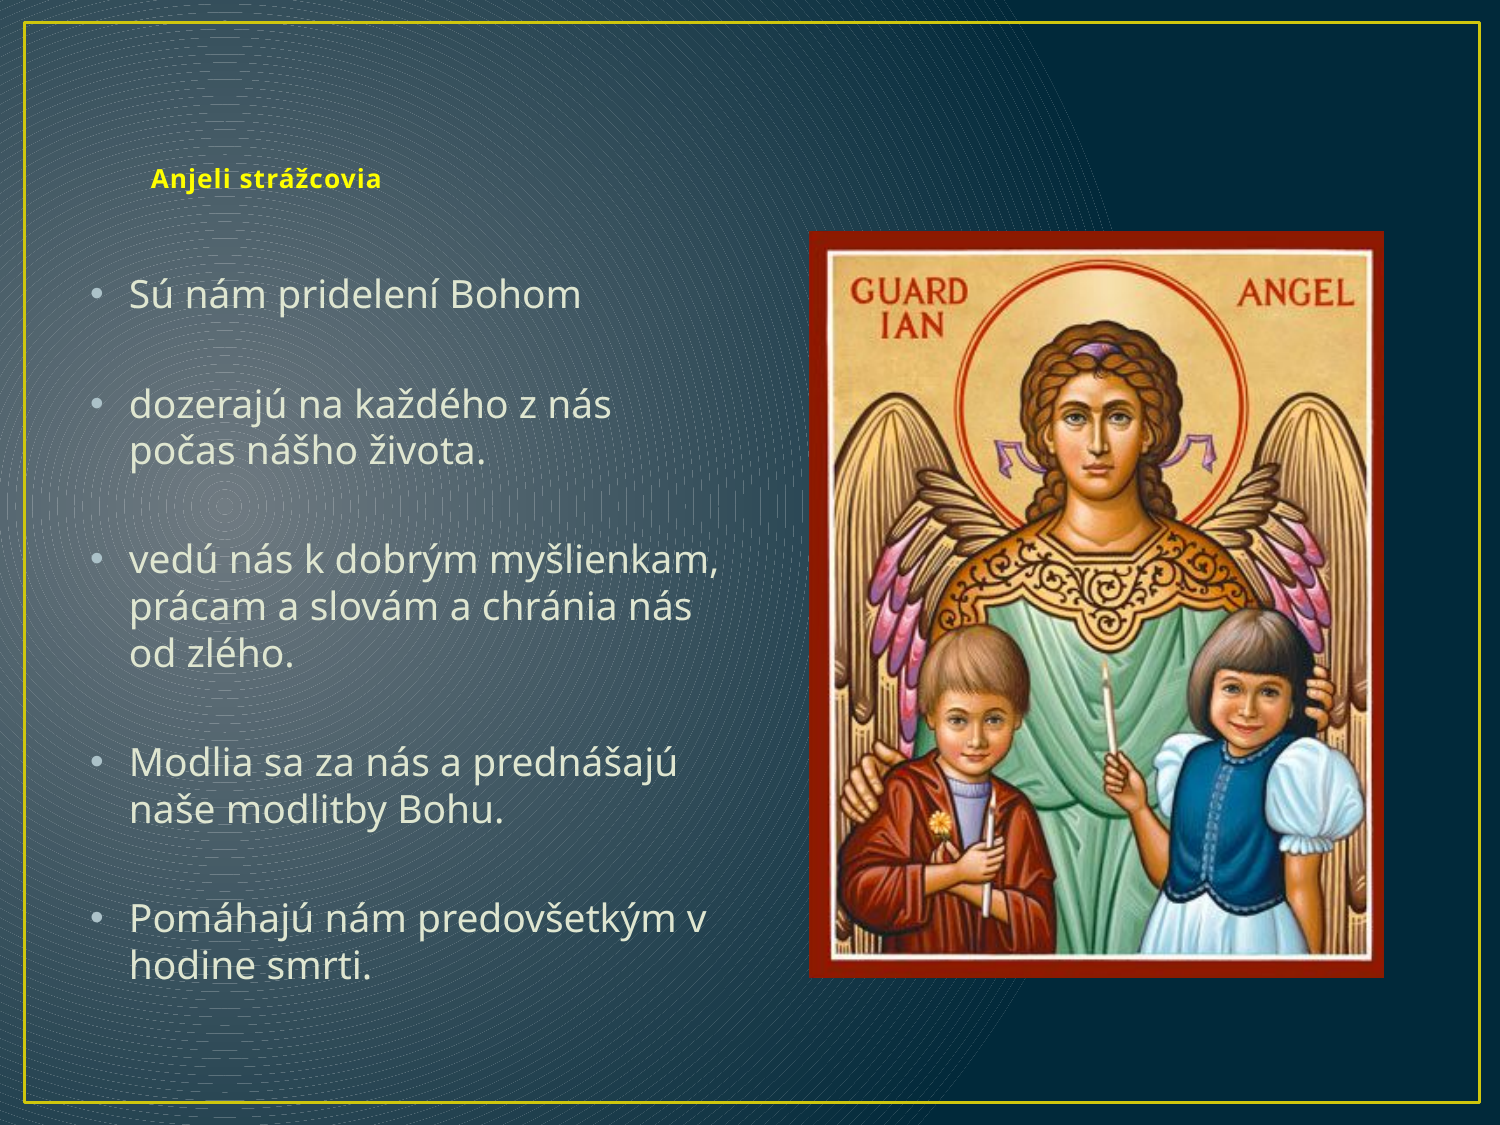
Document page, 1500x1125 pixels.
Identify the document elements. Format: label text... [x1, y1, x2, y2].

picture [979, 983, 991, 992]
list Sú nám pridelení Bohom dozerajú na každého z nás počas nášho života. vedú nás k dobrým myšlienkam, prácam a slovám a chránia nás od zlého. Modlia sa za nás a prednášajú naše modlitby Bohu. Pomáhajú nám predovšetkým v hodine smrti. [75, 262, 738, 1005]
title Anjeli strážcovia [135, 90, 1425, 233]
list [808, 231, 1385, 978]
